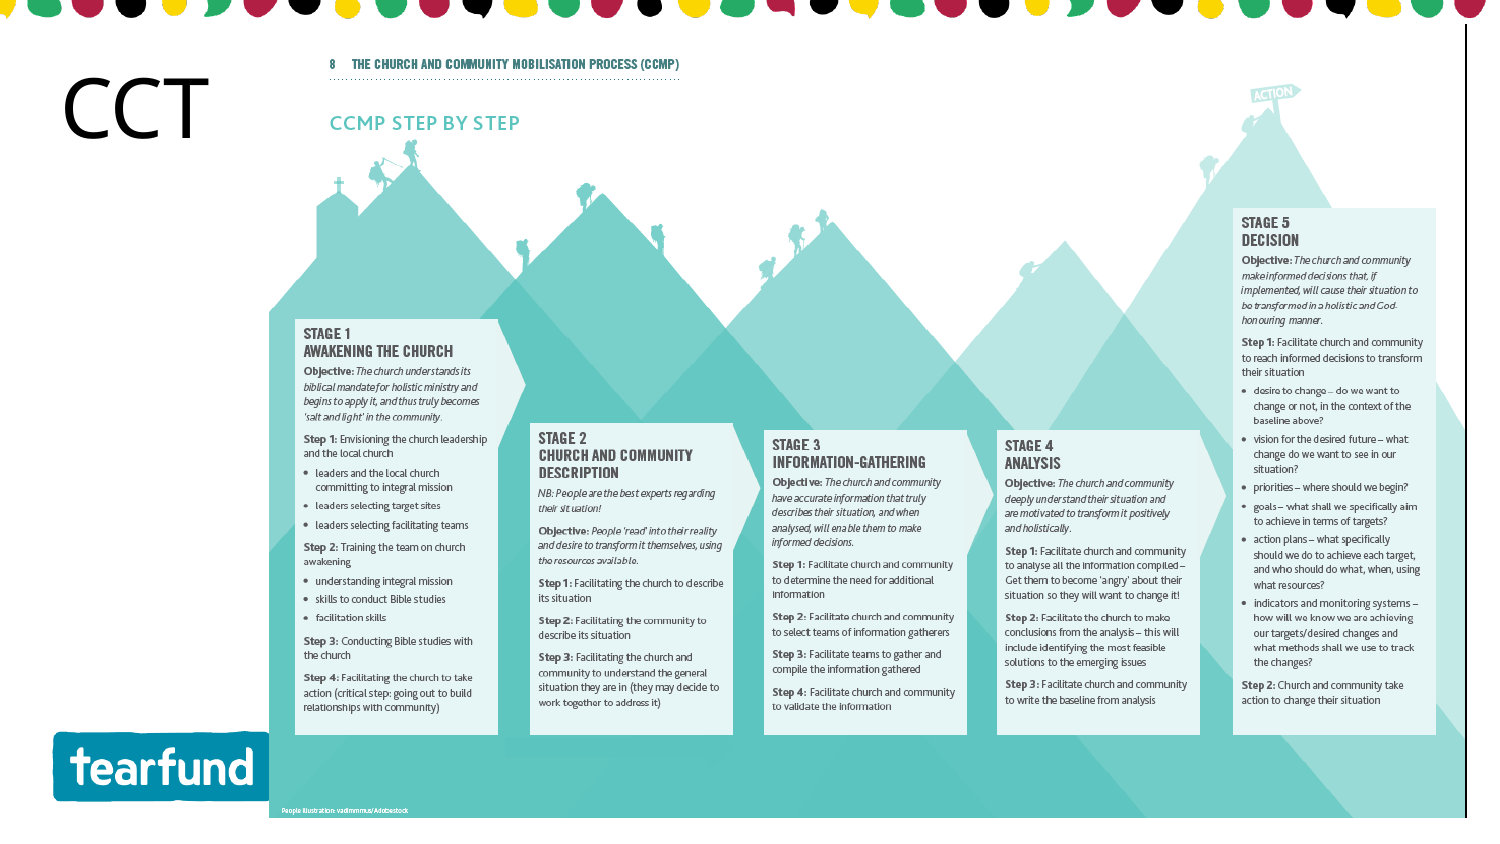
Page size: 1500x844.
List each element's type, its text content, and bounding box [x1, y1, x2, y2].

text_box CCT [44, 39, 263, 188]
picture [0, 0, 1500, 844]
